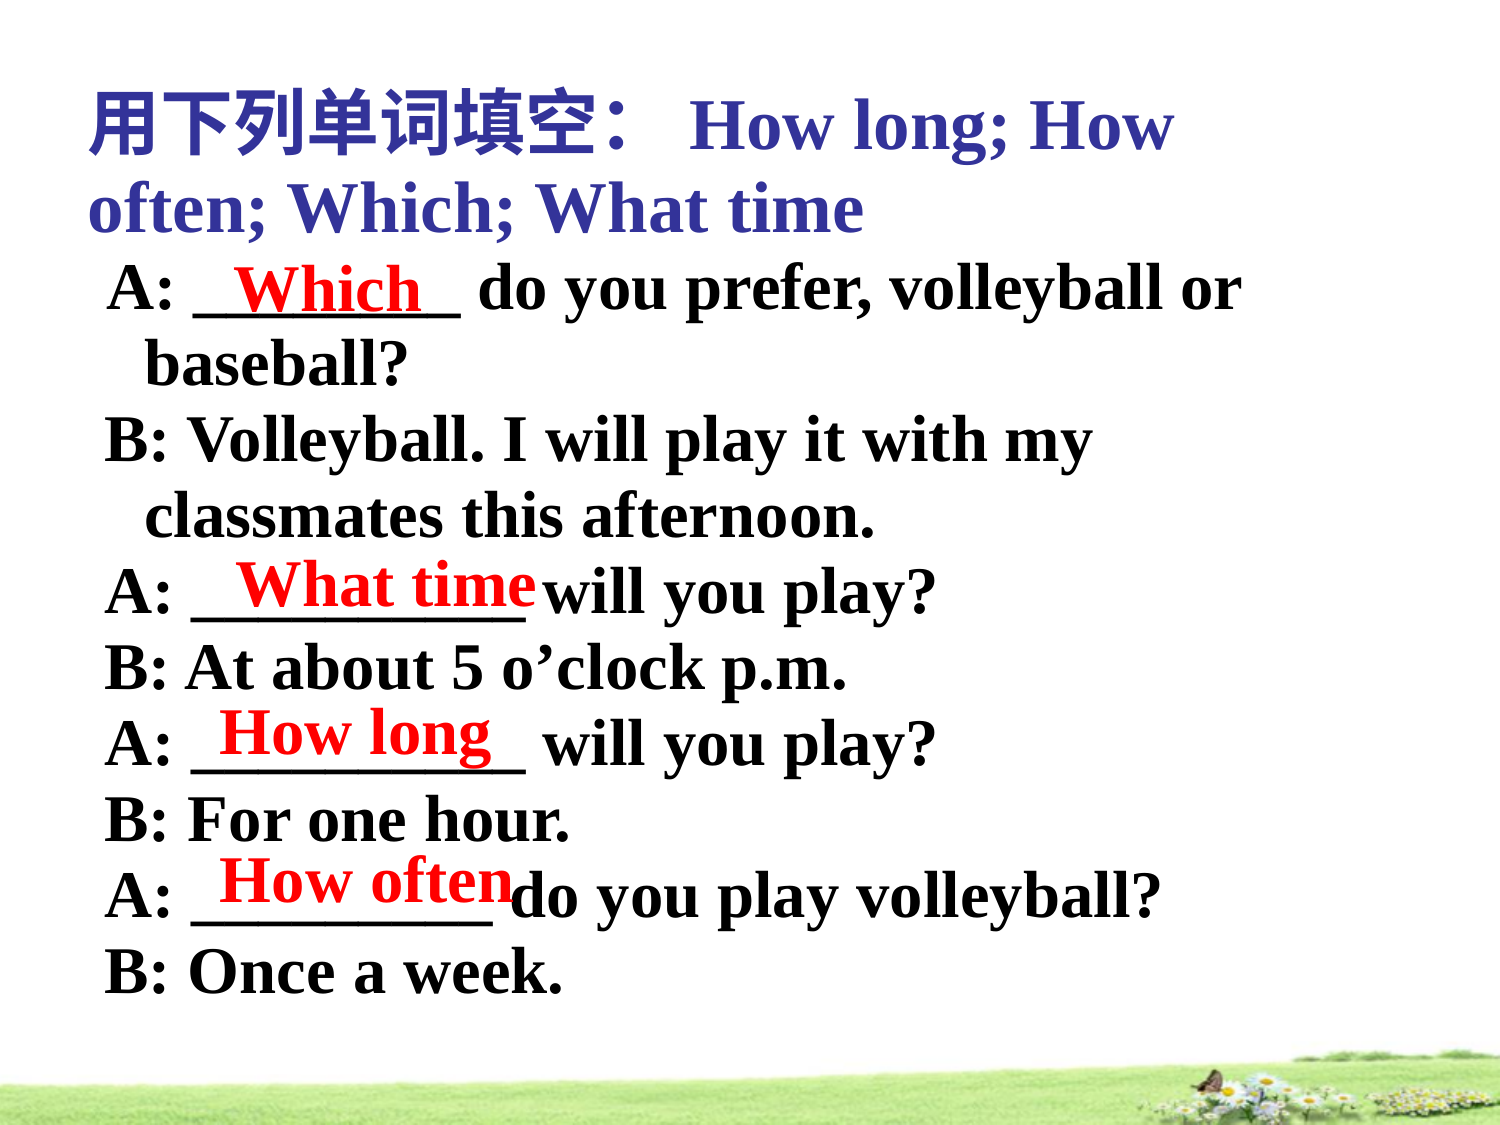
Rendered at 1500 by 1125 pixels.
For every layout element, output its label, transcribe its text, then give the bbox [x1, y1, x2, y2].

text_box What time [220, 532, 554, 628]
text_box How often [204, 828, 531, 923]
text_box How long [204, 680, 508, 776]
picture [0, 1037, 1500, 1125]
text_box 用下列单词填空：How long; How often; Which; What time A: ________ do you prefer, volleyball or baseball? B: Volleyball. I will play it with my classmates this afternoon. A: __________ will you play? B: At about 5 o’clock p.m. A: __________ will you play? B: For one hour. A: _________ do you play volleyball? B: Once a week. [72, 75, 1423, 1021]
text_box Which [218, 237, 438, 333]
